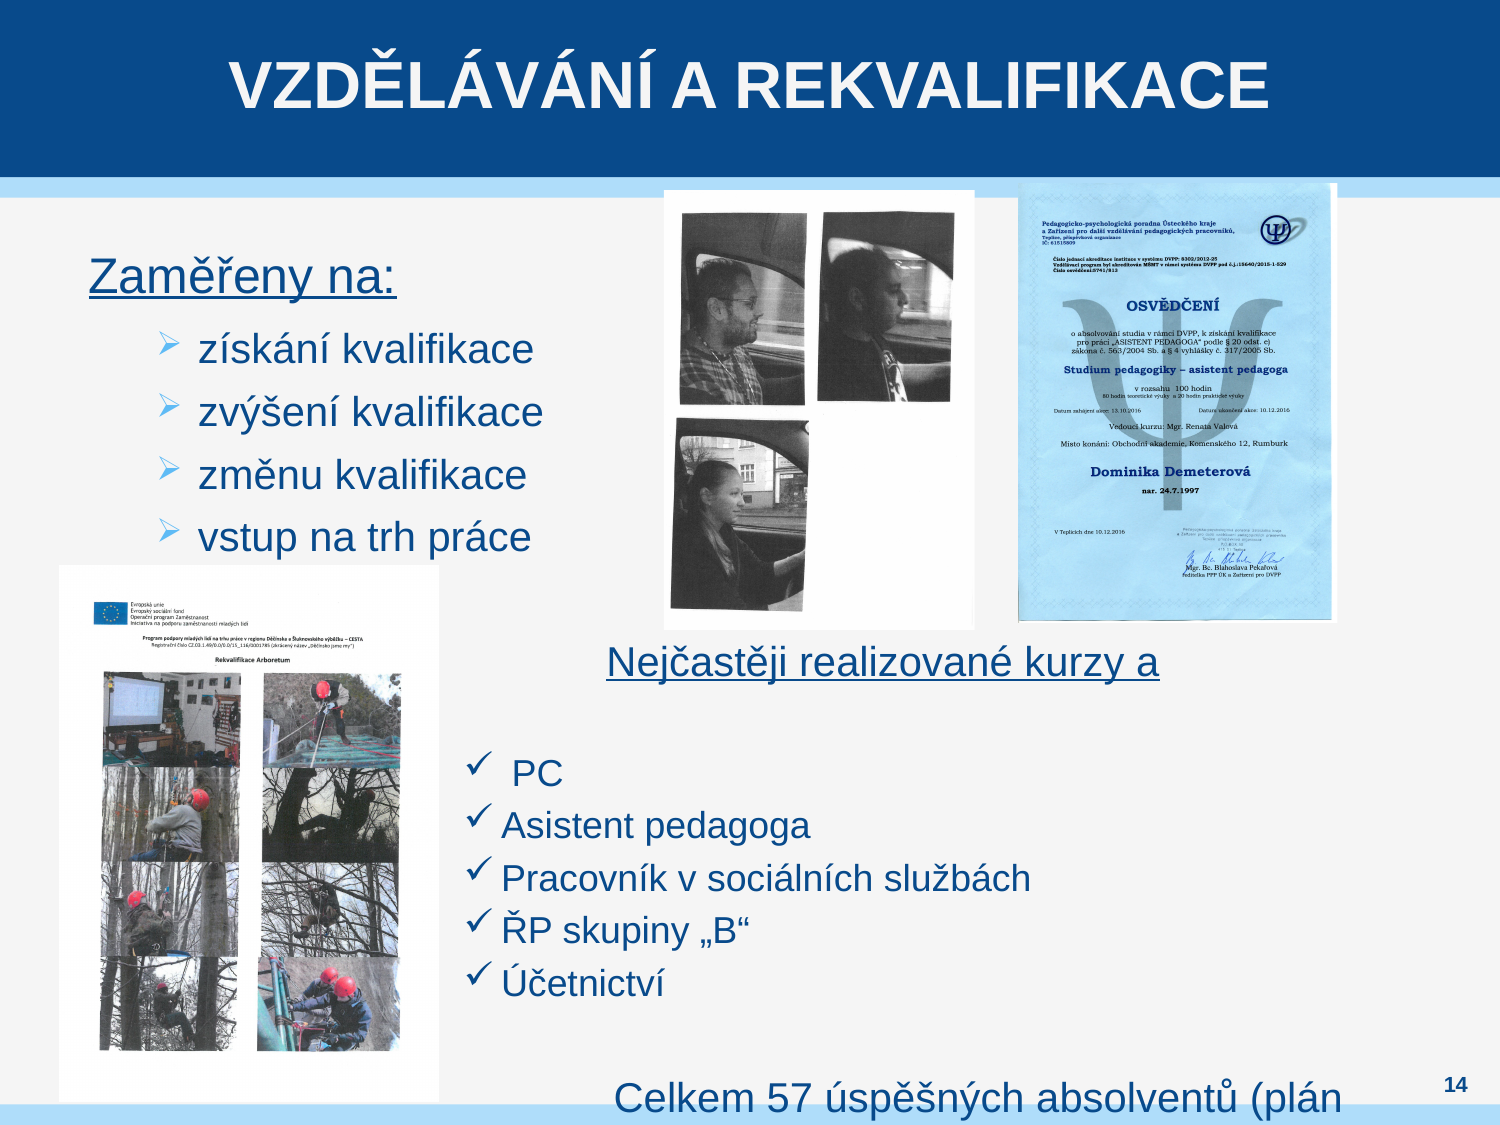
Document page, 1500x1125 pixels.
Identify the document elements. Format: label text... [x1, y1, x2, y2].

list Zaměřeny na: získání kvalifikace zvýšení kvalifikace změnu kvalifikace vstup na trh práce Nejčastěji realizované kurzy a rekvalifikace: PC Asistent pedagoga Pracovník v sociálních službách ŘP skupiny „B“ Účetnictví Celkem 57 úspěšných absolventů (plán 35) [88, 243, 1412, 1099]
slide_number 14 [1417, 1068, 1495, 1099]
picture [58, 565, 440, 1102]
picture [663, 190, 975, 630]
picture [1017, 183, 1338, 623]
title vzdělávání a rekvalifikace [59, 0, 1441, 244]
